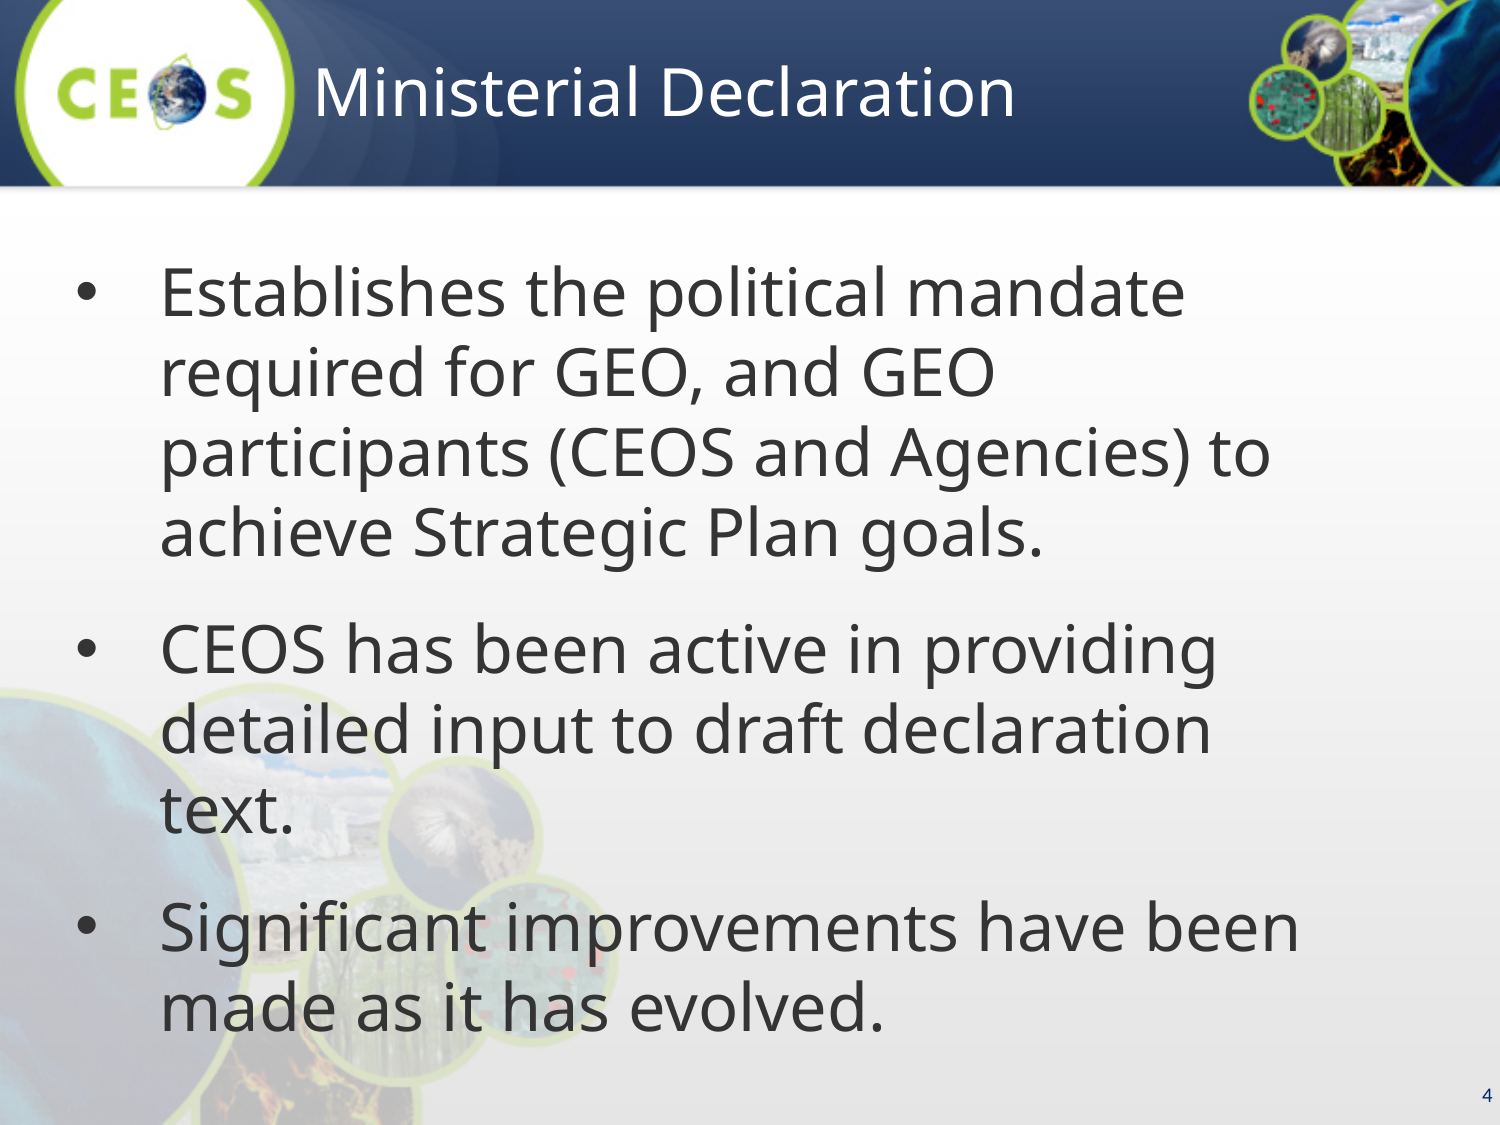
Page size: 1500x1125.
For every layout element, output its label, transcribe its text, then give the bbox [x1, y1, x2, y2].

text_box Establishes the political mandate required for GEO, and GEO participants (CEOS and Agencies) to achieve Strategic Plan goals. CEOS has been active in providing detailed input to draft declaration text. Significant improvements have been made as it has evolved. [74, 249, 1350, 1045]
slide_number 4 [1186, 1073, 1500, 1117]
text_box Ministerial Declaration [312, 49, 1208, 130]
picture [0, 0, 1500, 1125]
